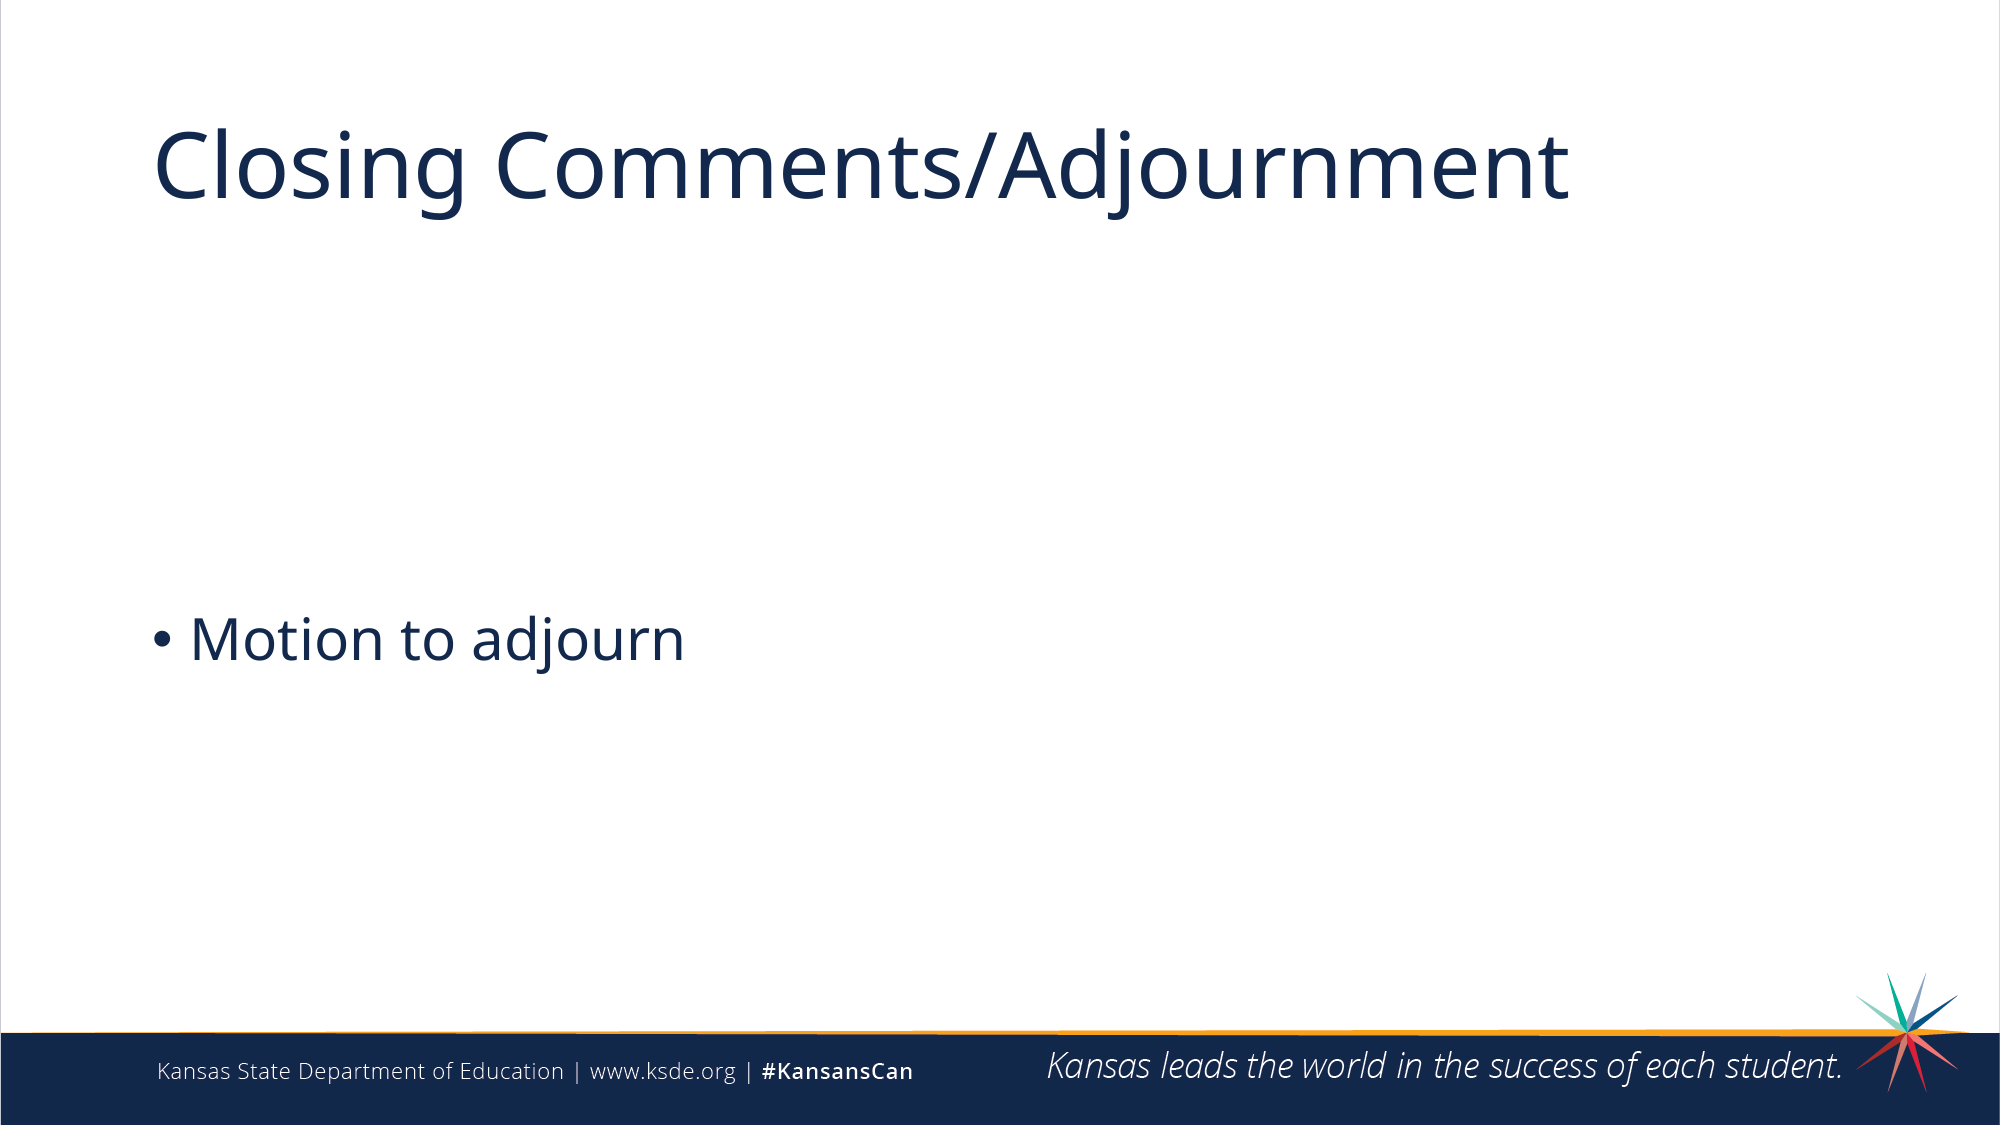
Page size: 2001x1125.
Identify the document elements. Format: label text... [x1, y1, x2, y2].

list Motion to adjourn [137, 269, 1863, 1014]
title Closing Comments/Adjournment [137, 59, 1863, 269]
picture [0, 0, 2000, 1125]
